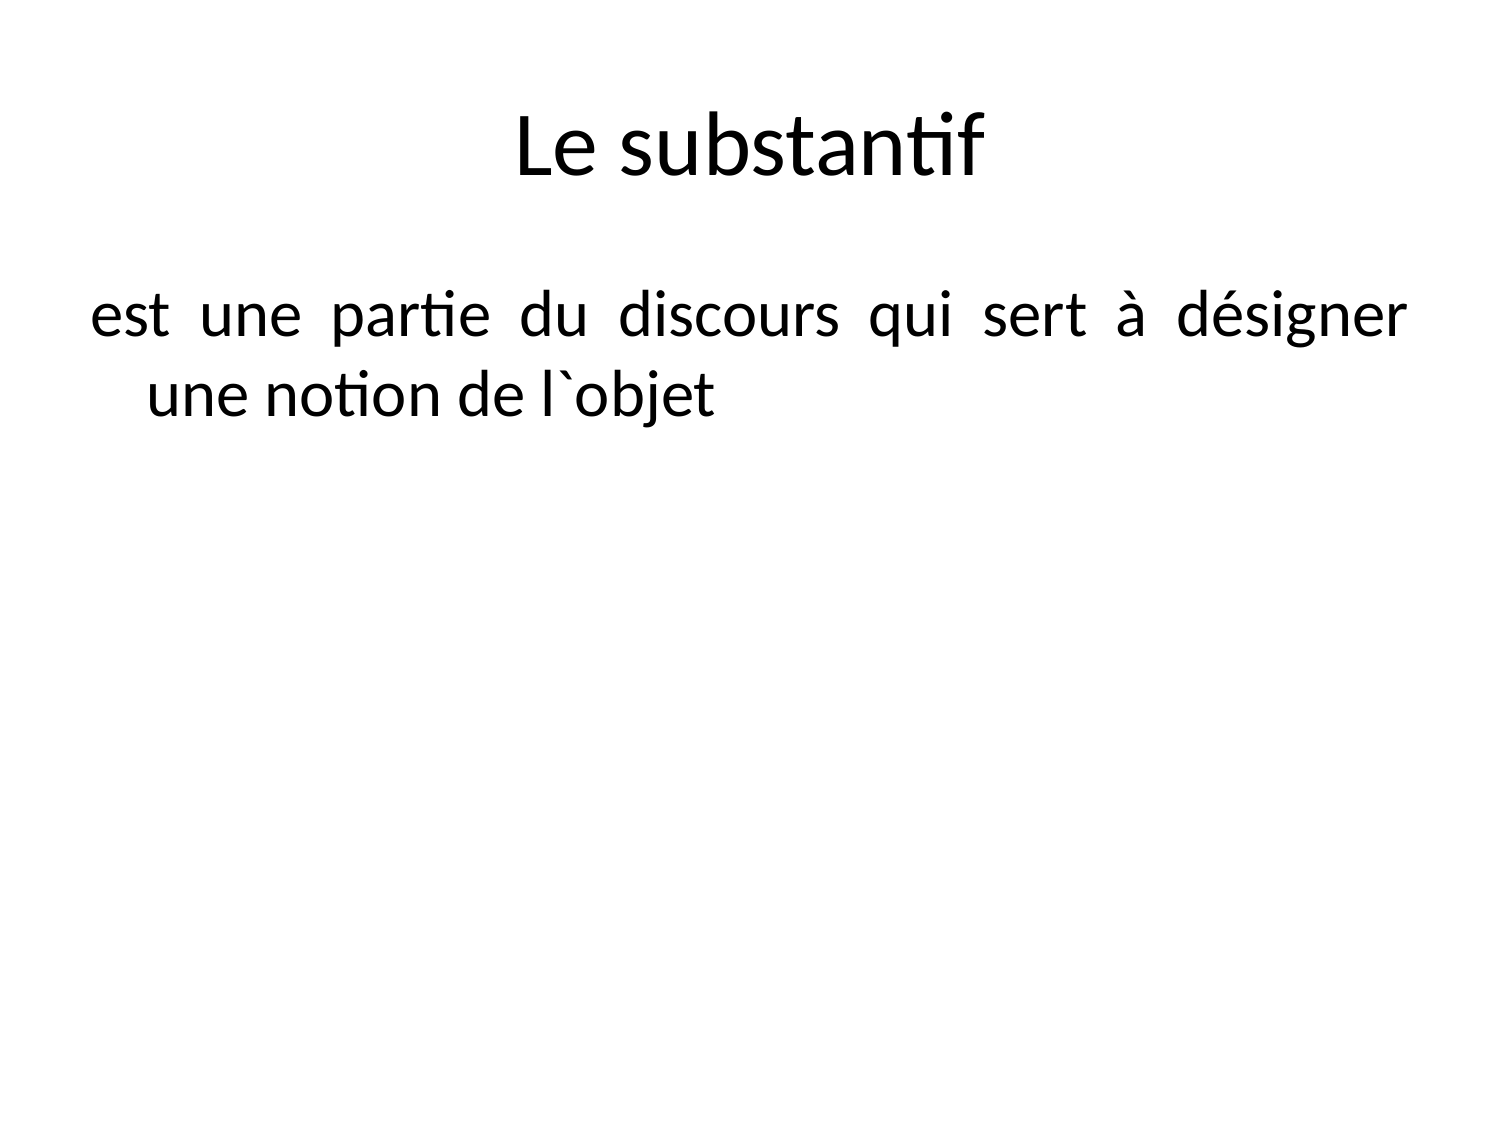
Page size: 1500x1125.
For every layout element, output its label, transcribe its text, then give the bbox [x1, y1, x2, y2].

title Le substantif [75, 45, 1425, 233]
list est une partie du discours qui sert à désigner une notion de l`objet [75, 262, 1425, 1005]
